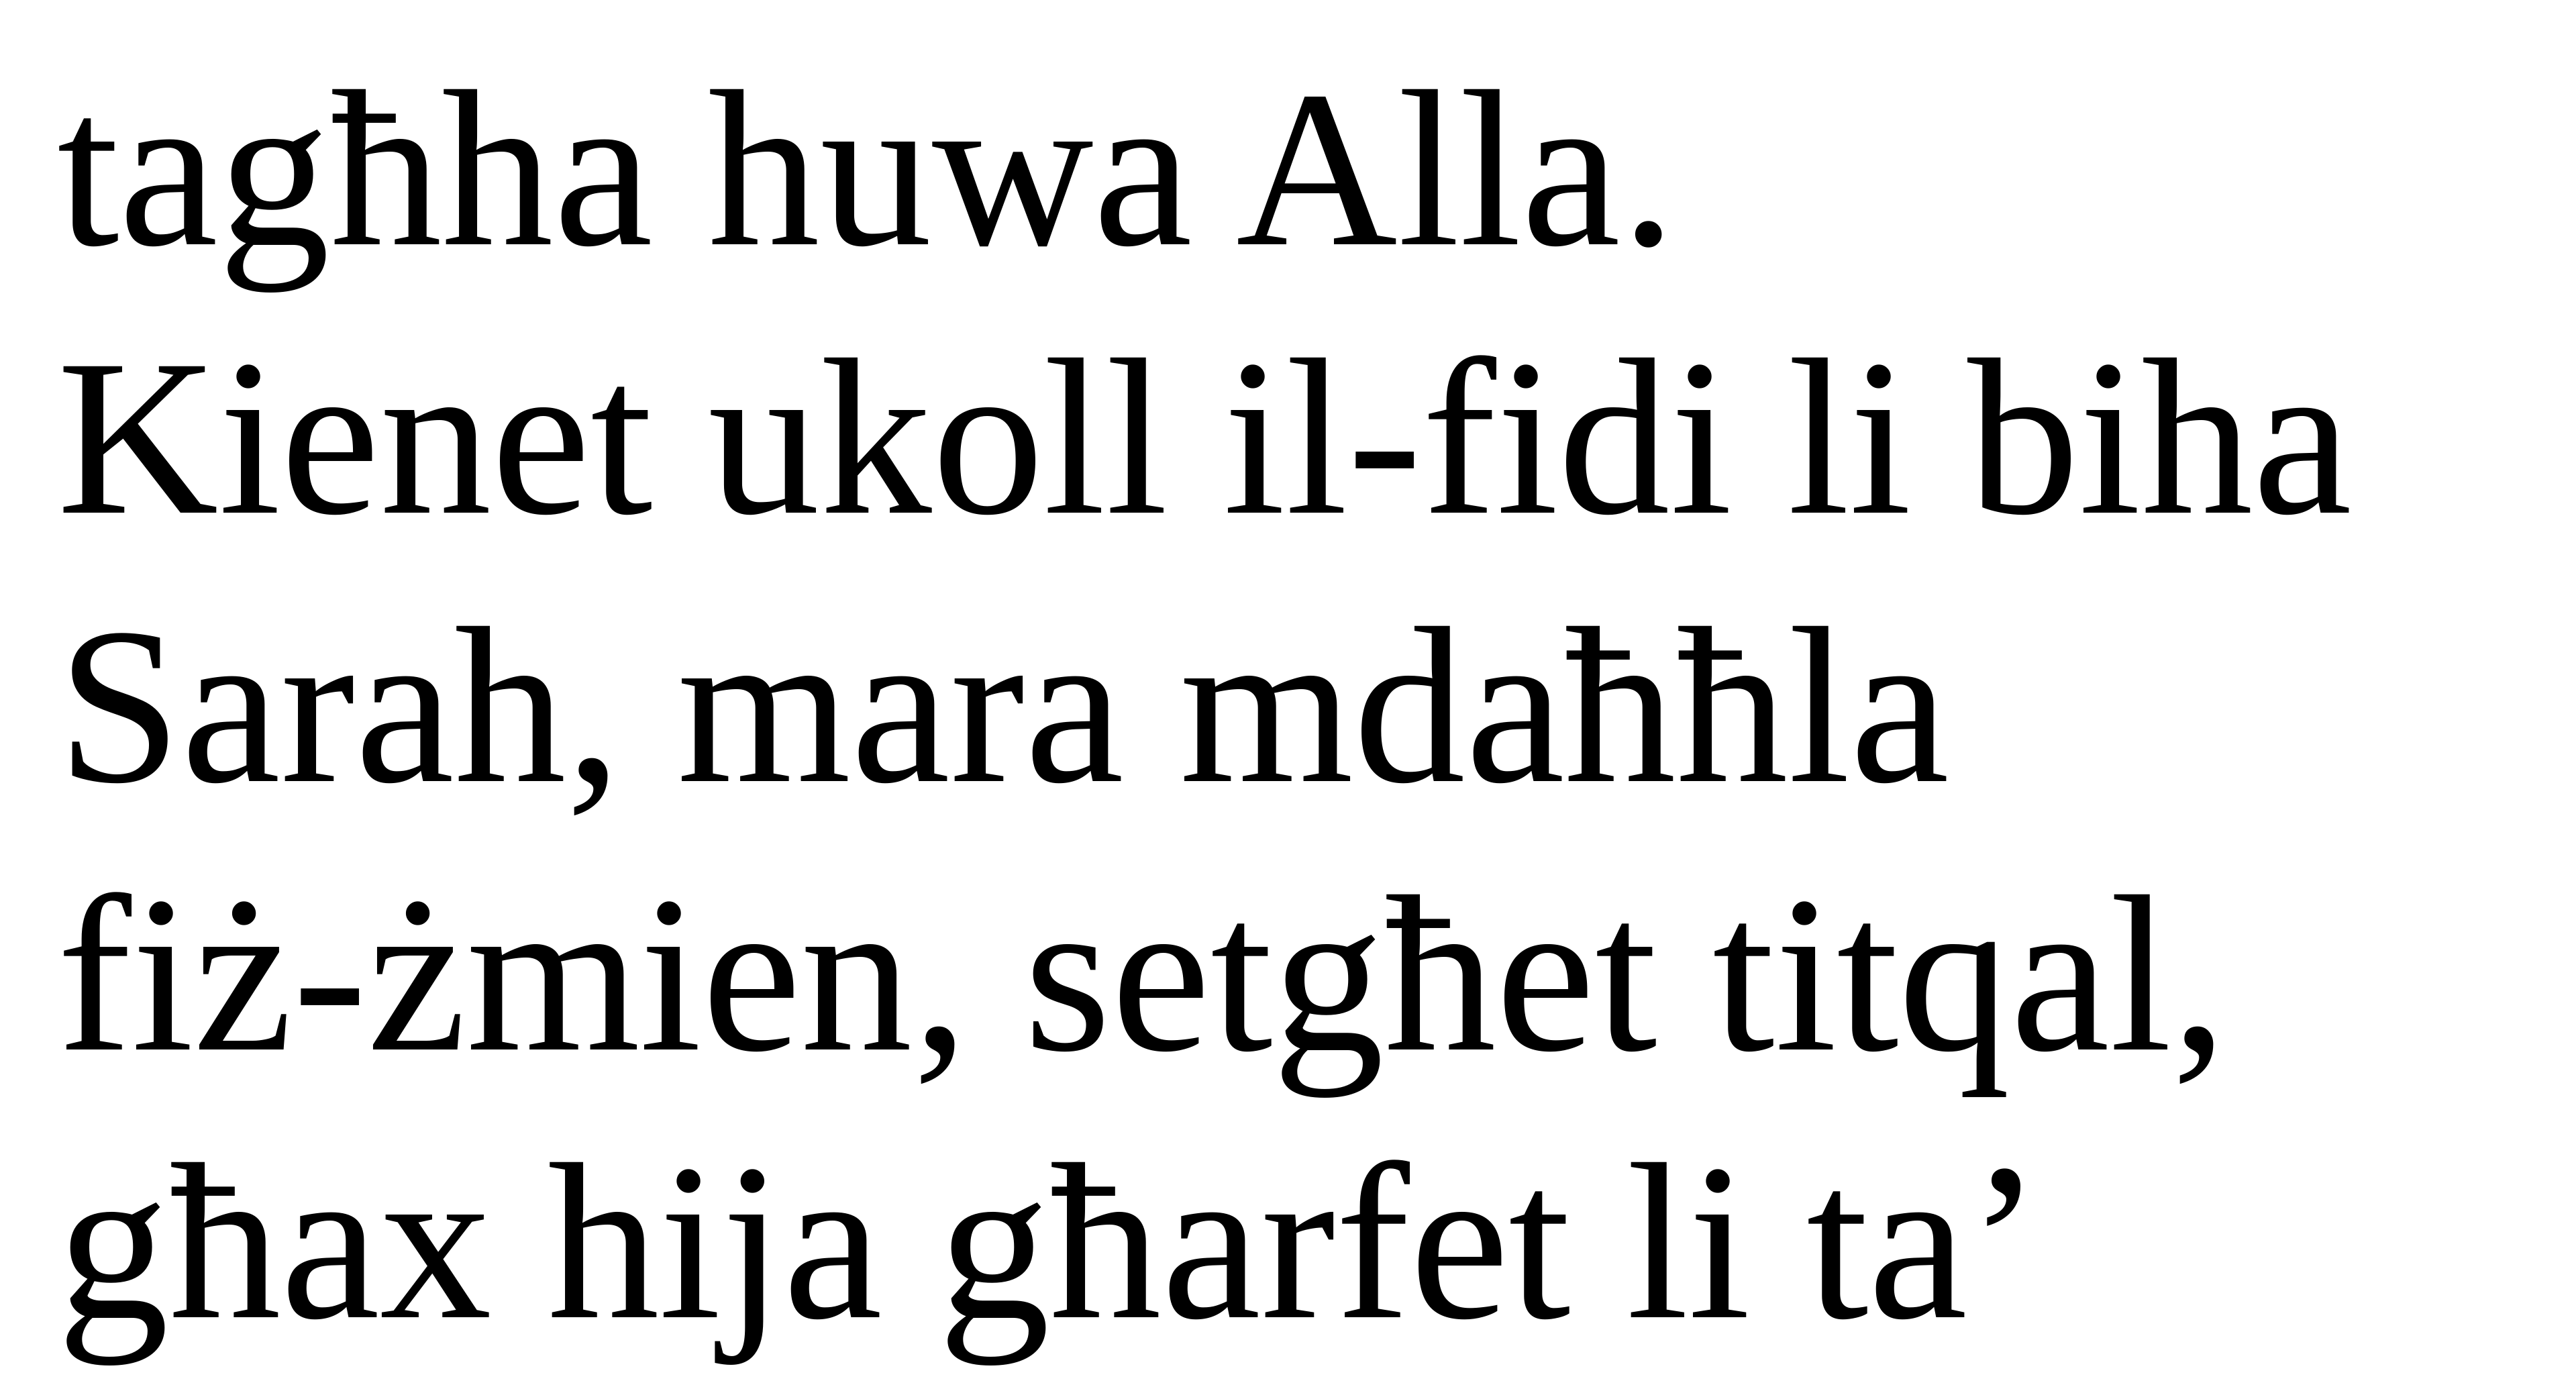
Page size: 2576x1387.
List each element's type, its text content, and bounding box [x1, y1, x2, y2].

text_box tagħha huwa Alla. Kienet ukoll il-fidi li biha Sarah, mara mdaħħla fiż-żmien, setgħet titqal, għax hija għarfet li ta’ [47, 15, 2528, 1368]
